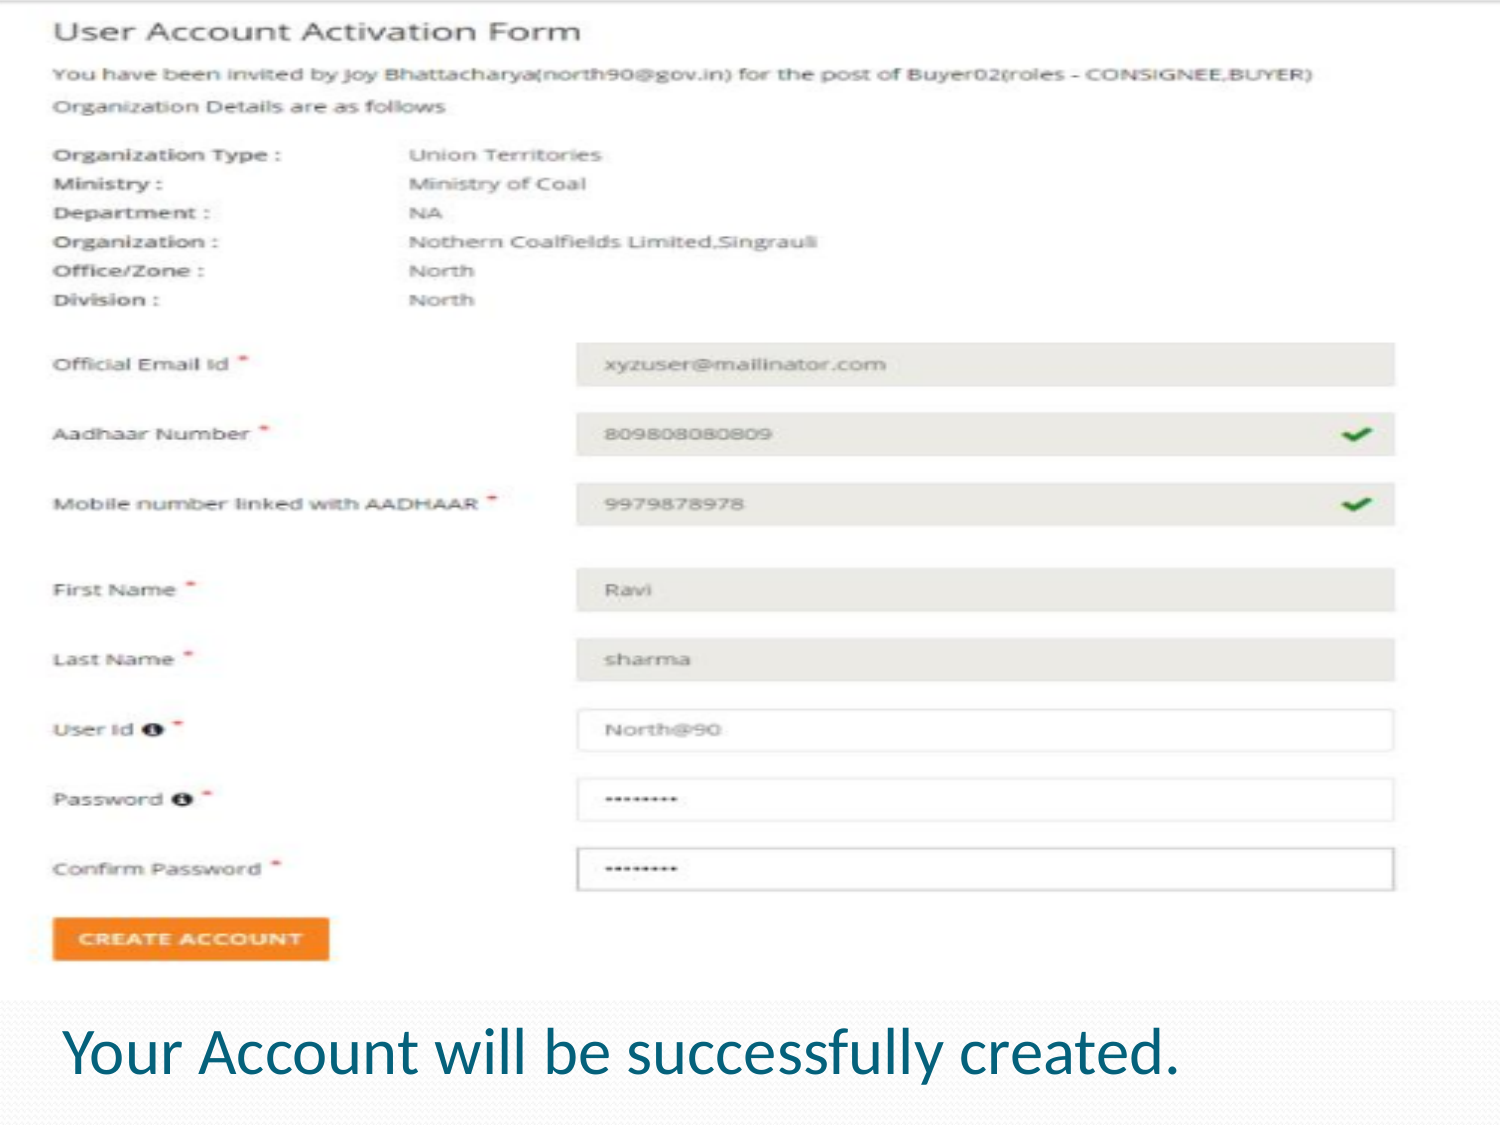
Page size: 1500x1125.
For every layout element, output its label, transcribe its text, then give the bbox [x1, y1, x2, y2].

title Your Account will be successfully created. [62, 1014, 1413, 1088]
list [0, 0, 1500, 1001]
